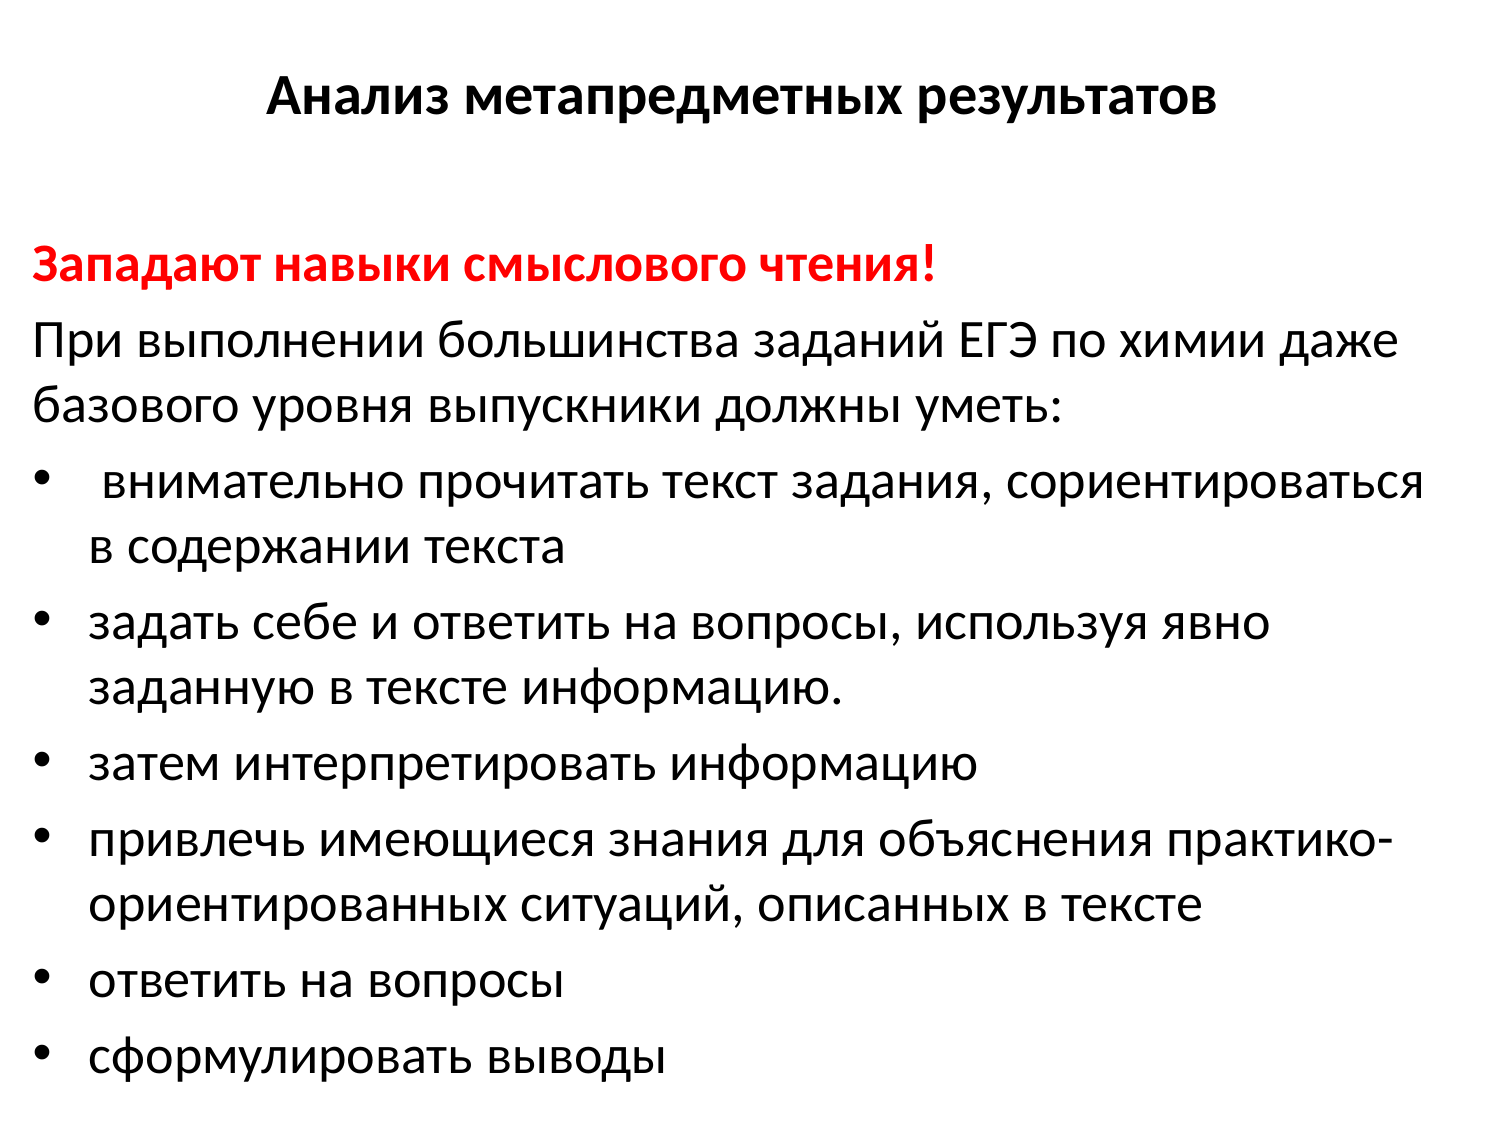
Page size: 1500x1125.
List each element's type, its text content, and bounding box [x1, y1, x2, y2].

list Западают навыки смыслового чтения! При выполнении большинства заданий ЕГЭ по химии даже базового уровня выпускники должны уметь: внимательно прочитать текст задания, сориентироваться в содержании текста задать себе и ответить на вопросы, используя явно заданную в тексте информацию. затем интерпретировать информацию привлечь имеющиеся знания для объяснения практико-ориентированных ситуаций, описанных в тексте ответить на вопросы сформулировать выводы [17, 219, 1471, 1125]
title Анализ метапредметных результатов [75, 45, 1424, 138]
